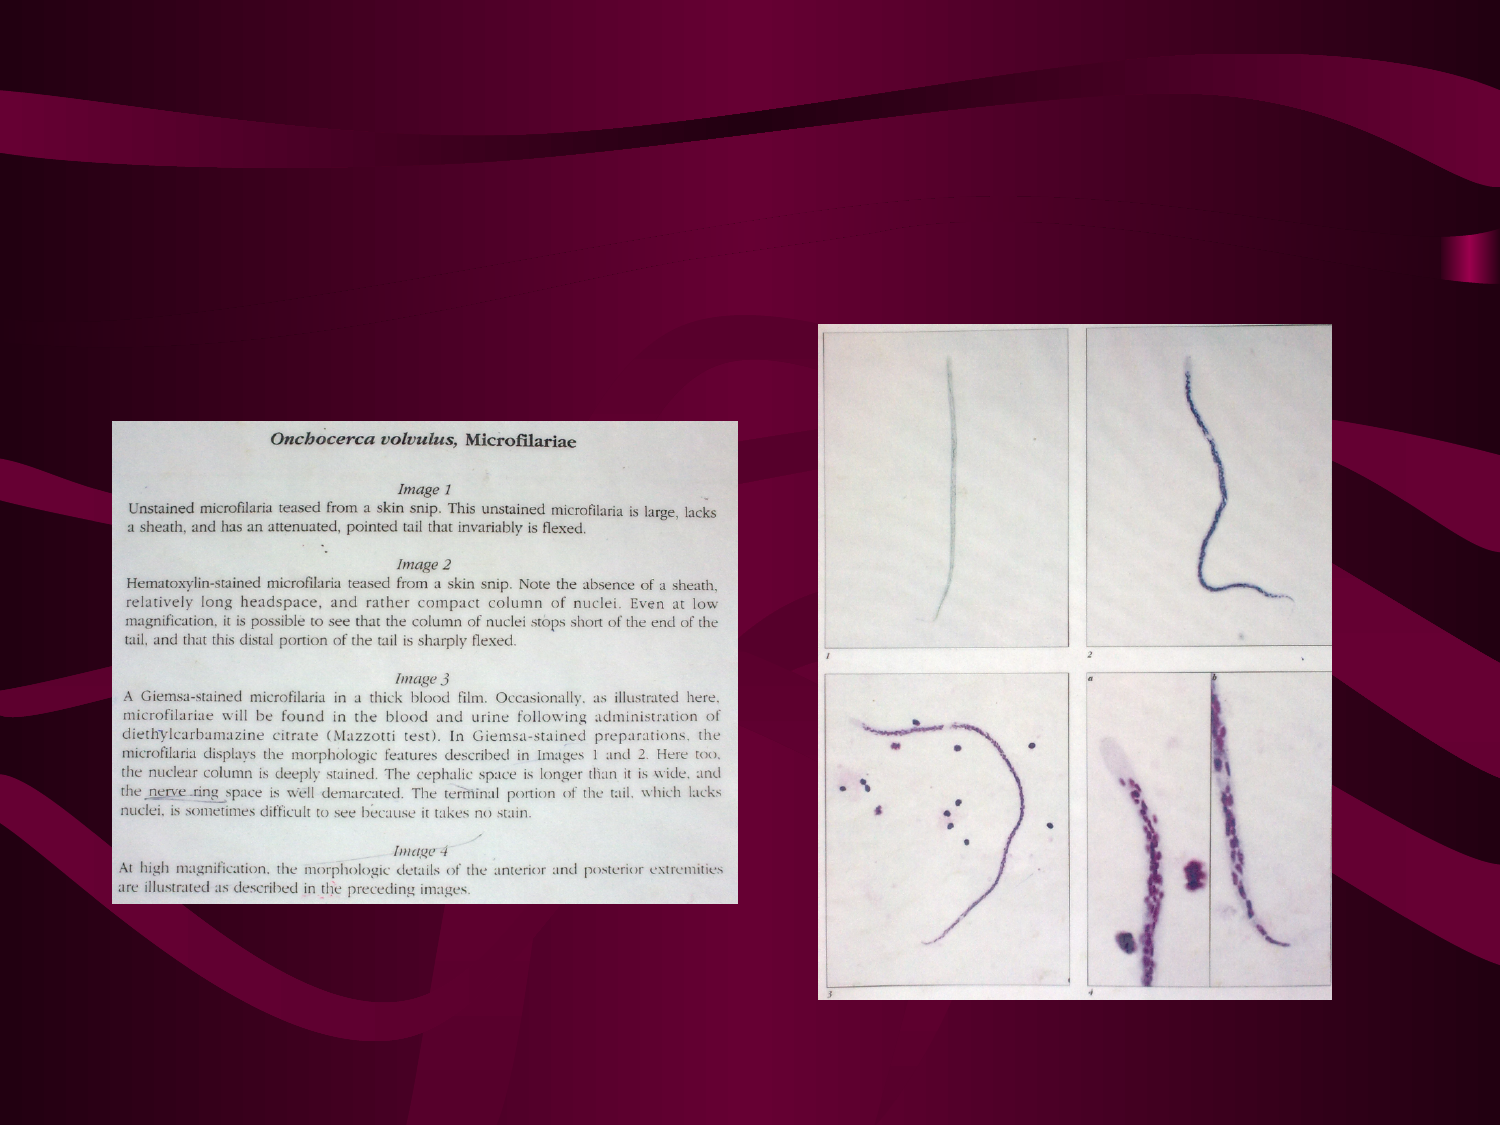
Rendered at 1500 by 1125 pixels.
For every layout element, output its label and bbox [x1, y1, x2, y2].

list [817, 324, 1333, 1001]
list [112, 421, 738, 904]
